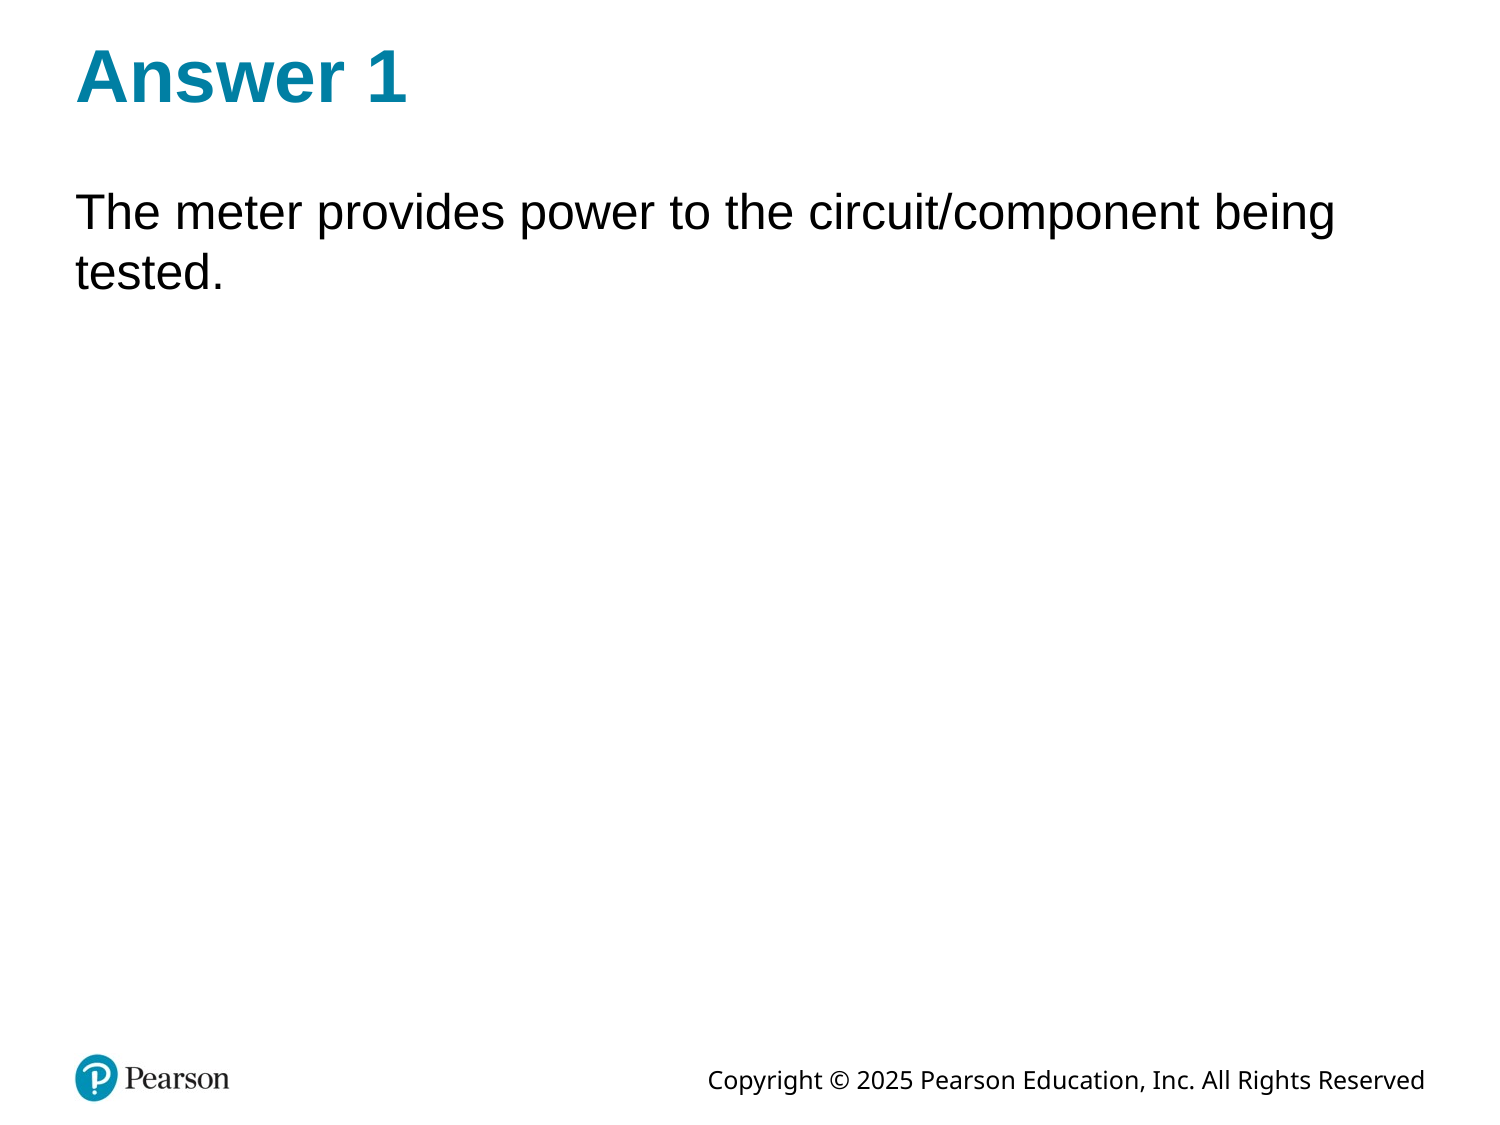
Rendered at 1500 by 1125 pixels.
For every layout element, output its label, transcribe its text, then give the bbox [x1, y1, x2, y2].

list The meter provides power to the circuit/component being tested. [75, 0, 1425, 562]
picture [74, 1053, 230, 1104]
